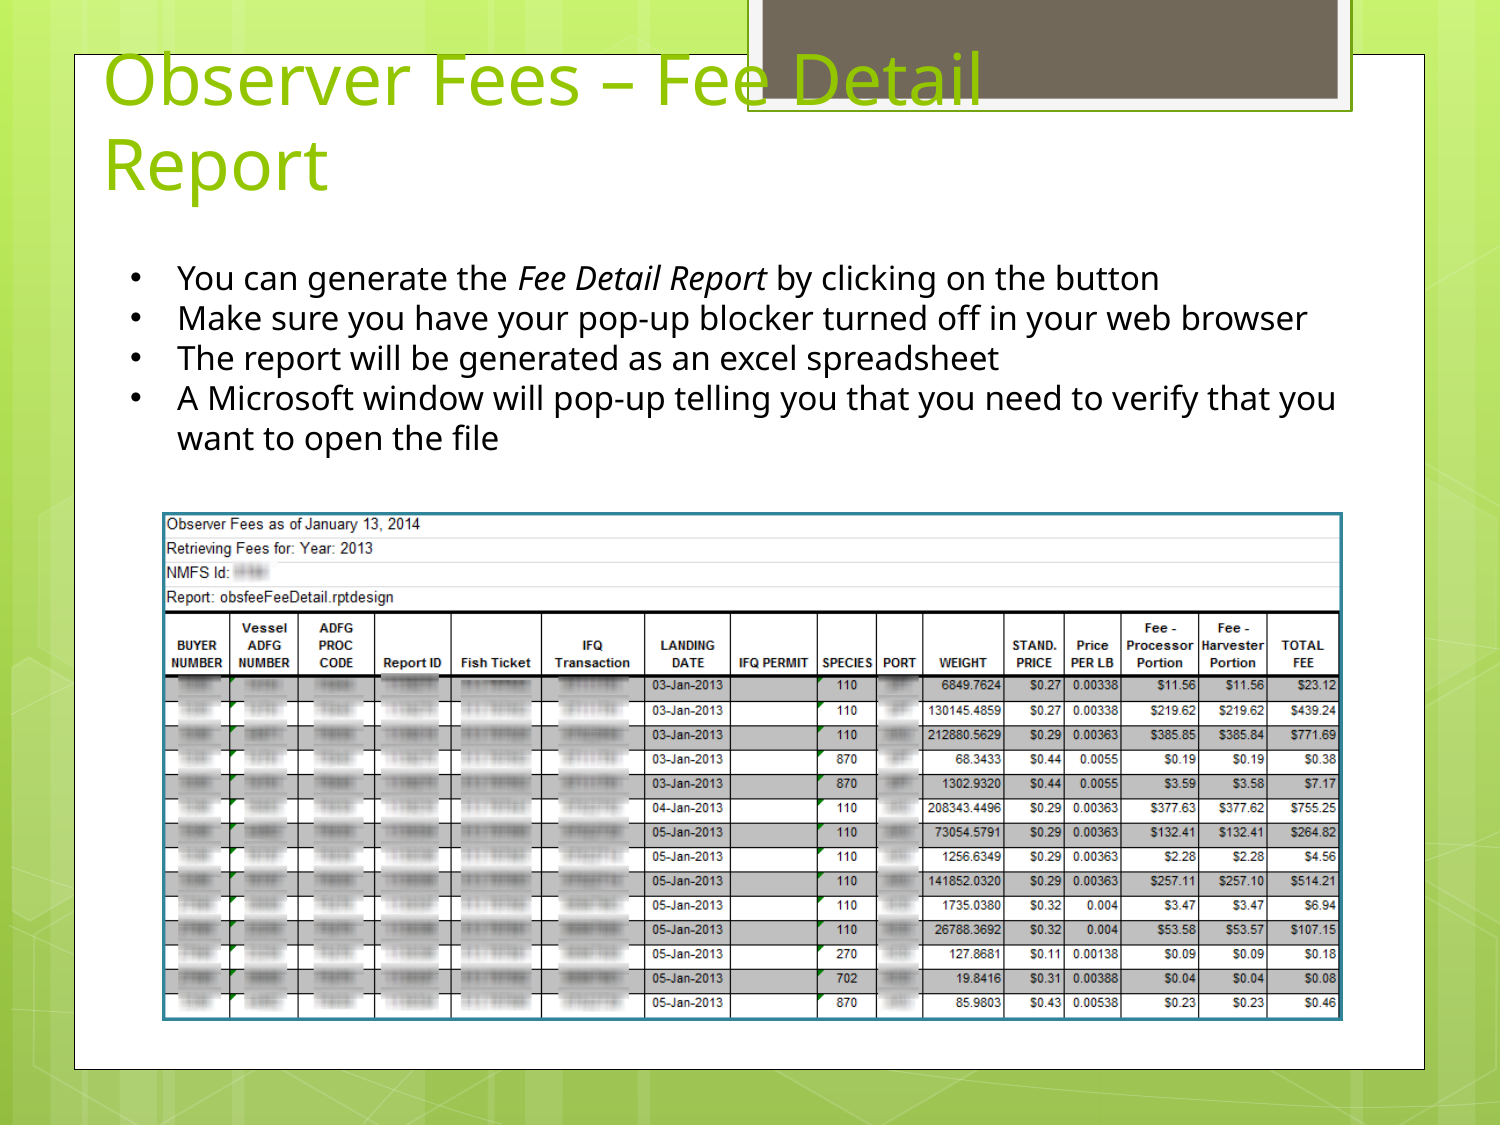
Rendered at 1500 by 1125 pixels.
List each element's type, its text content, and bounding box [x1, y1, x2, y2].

text_box You can generate the Fee Detail Report by clicking on the button Make sure you have your pop-up blocker turned off in your web browser The report will be generated as an excel spreadsheet A Microsoft window will pop-up telling you that you need to verify that you want to open the file [115, 249, 1363, 505]
picture [162, 512, 1343, 1021]
title Observer Fees – Fee Detail Report [87, 24, 1240, 213]
